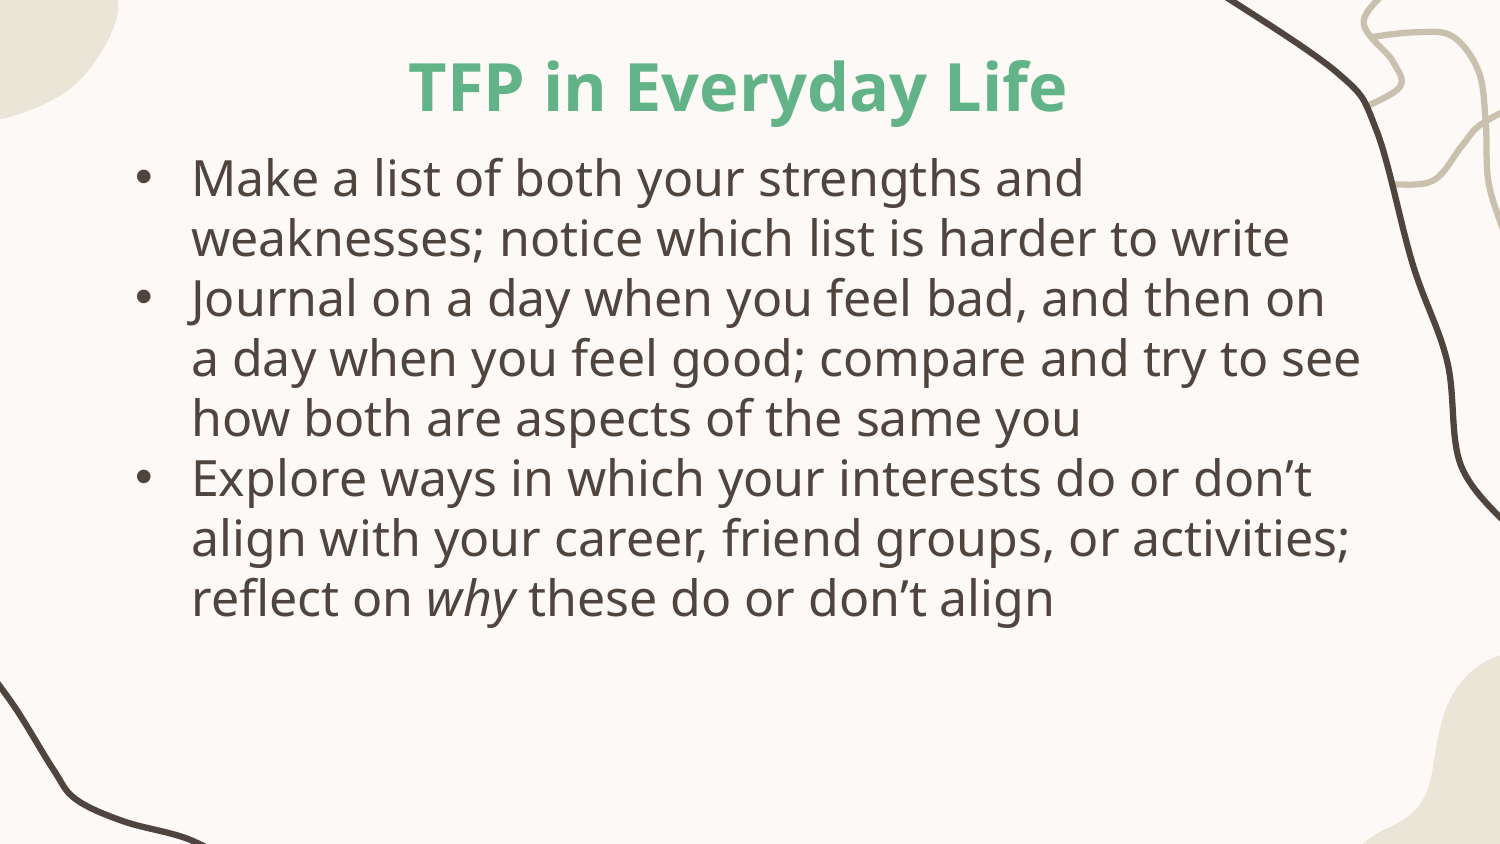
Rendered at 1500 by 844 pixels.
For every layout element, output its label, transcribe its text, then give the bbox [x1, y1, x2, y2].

text_box Make a list of both your strengths and weaknesses; notice which list is harder to write Journal on a day when you feel bad, and then on a day when you feel good; compare and try to see how both are aspects of the same you Explore ways in which your interests do or don’t align with your career, friend groups, or activities; reflect on why these do or don’t align [95, 131, 1383, 720]
title TFP in Everyday Life [113, 37, 1365, 131]
